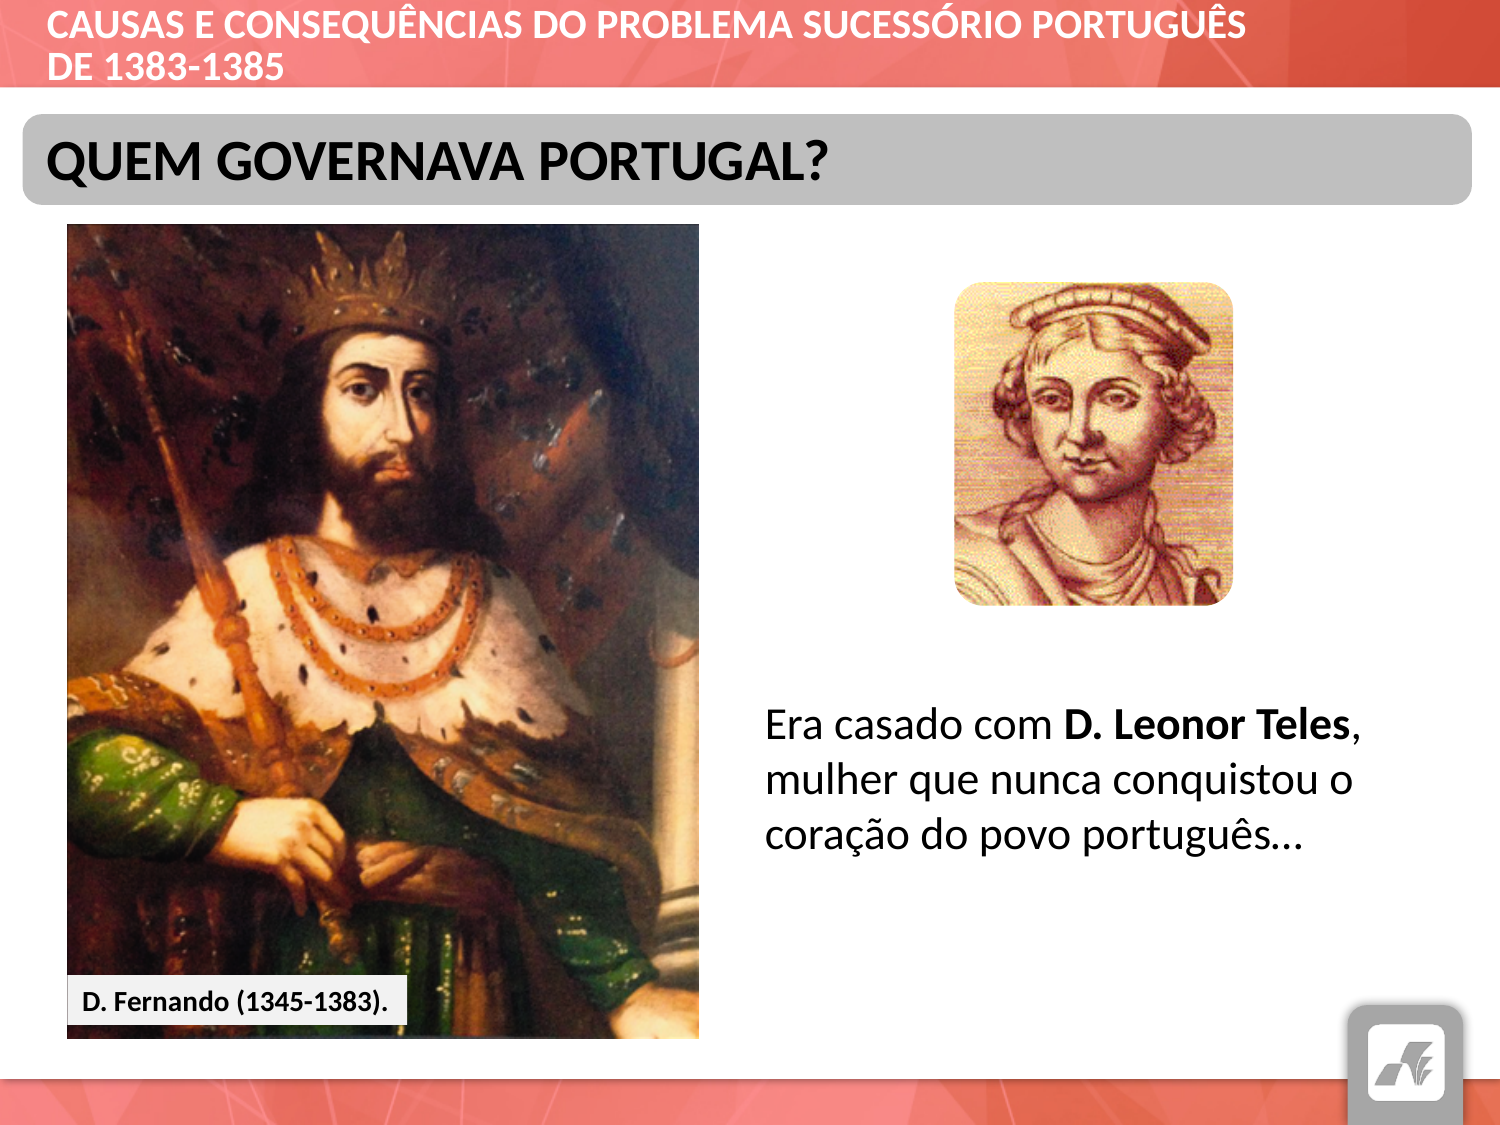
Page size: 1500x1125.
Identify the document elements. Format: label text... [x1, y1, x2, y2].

picture [954, 282, 1234, 606]
list QUEM GOVERNAVA PORTUGAL? [31, 113, 1281, 202]
picture [0, 0, 1500, 87]
picture [67, 224, 699, 1039]
list Era casado com D. Leonor Teles, mulher que nunca conquistou o coração do povo português… [750, 686, 1454, 975]
picture [1359, 1015, 1457, 1108]
picture [1464, 1079, 1500, 1125]
picture [0, 1079, 1347, 1125]
